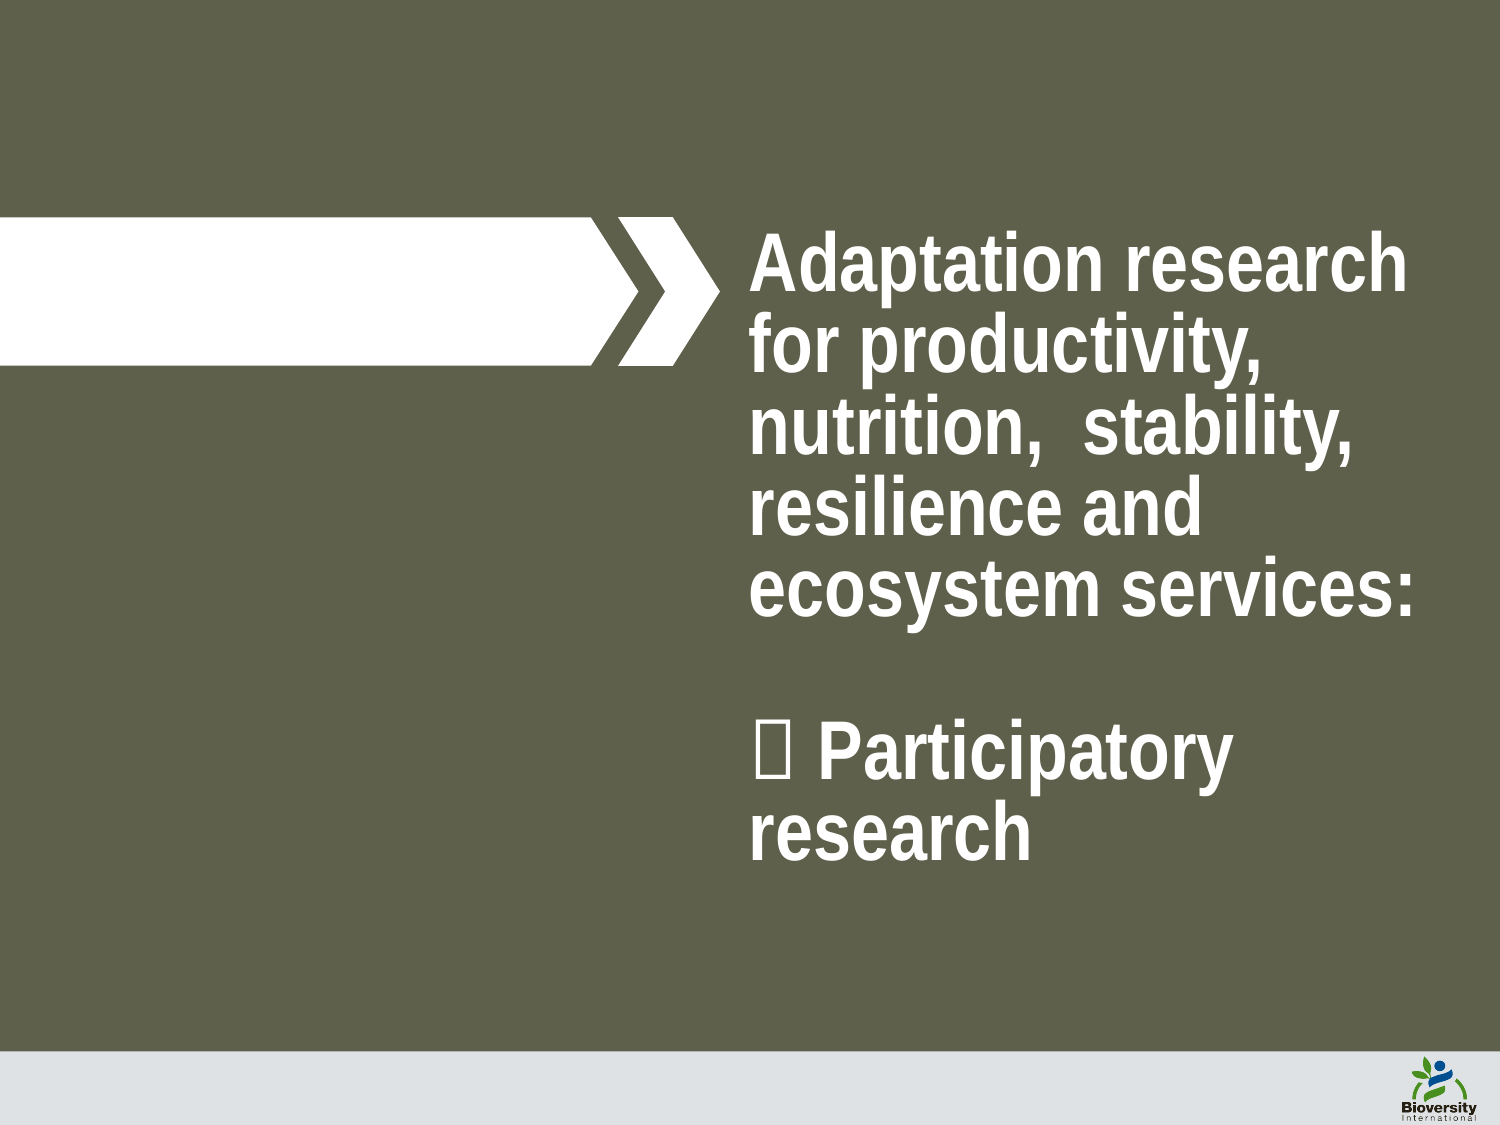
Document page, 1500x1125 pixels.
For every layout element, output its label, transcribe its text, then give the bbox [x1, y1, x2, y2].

picture [1402, 1056, 1477, 1121]
list Adaptation research for productivity, nutrition, stability, resilience and ecosystem services:  Participatory research [748, 219, 1467, 767]
